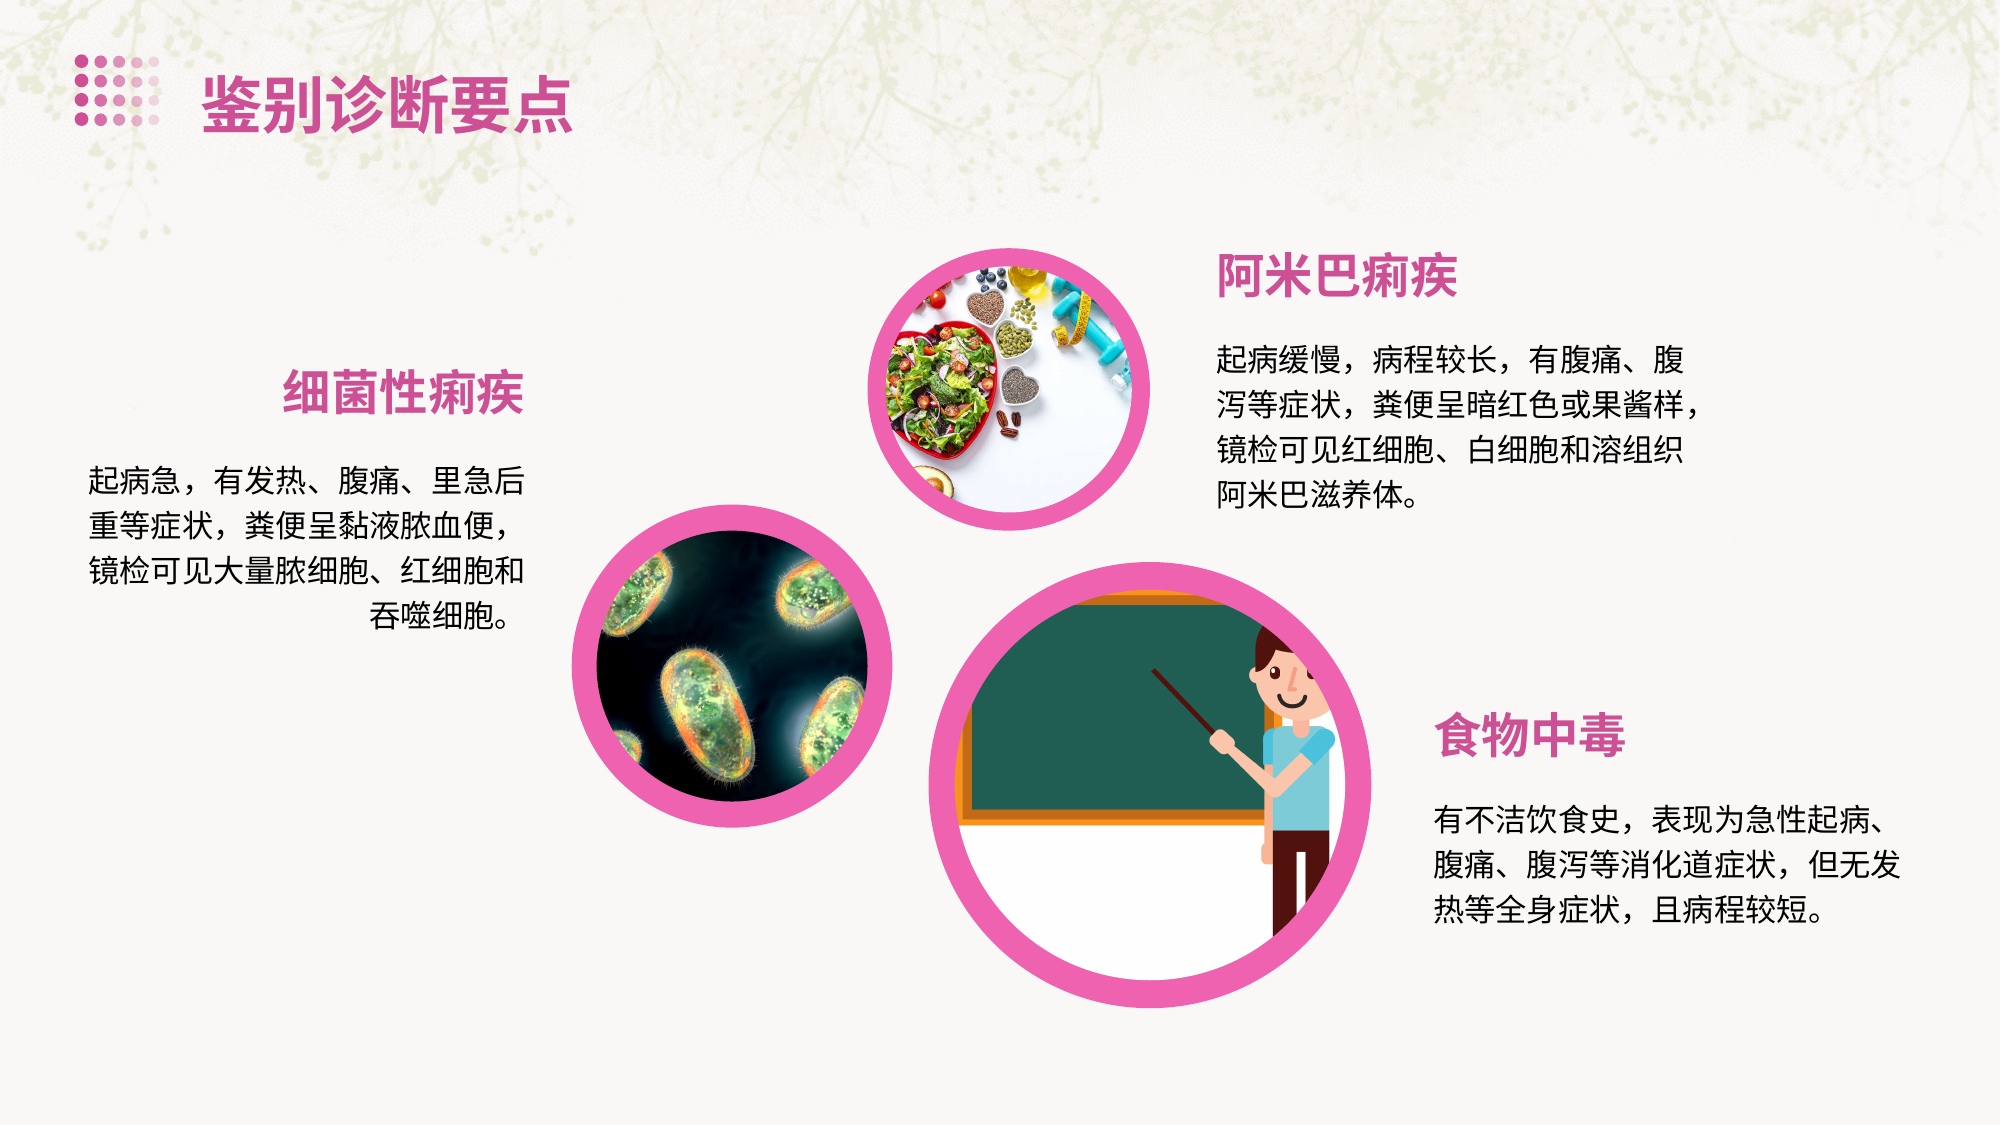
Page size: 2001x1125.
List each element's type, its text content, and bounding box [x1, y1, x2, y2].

text_box [872, 587, 893, 745]
text_box 细菌性痢疾 [100, 365, 545, 429]
text_box [928, 691, 949, 879]
text_box [1060, 989, 1240, 1009]
text_box 阿米巴痢疾 [1197, 248, 1642, 312]
text_box [647, 504, 817, 529]
text_box 有不洁饮食史，表现为急性起病、腹痛、腹泻等消化道症状，但无发热等全身症状，且病程较短。 [1414, 783, 1943, 937]
text_box [867, 331, 880, 448]
text_box [1046, 562, 1254, 588]
text_box [571, 589, 591, 743]
text_box 食物中毒 [1414, 708, 1858, 772]
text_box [74, 15, 1821, 166]
text_box 起病缓慢，病程较长，有腹痛、腹泻等症状，粪便呈暗红色或果酱样，镜检可见红细胞、白细胞和溶组织阿米巴滋养体。 [1197, 323, 1710, 522]
text_box [659, 810, 805, 828]
text_box [1137, 330, 1150, 449]
text_box [957, 521, 1060, 531]
text_box [1349, 687, 1372, 883]
picture [0, 0, 2001, 1125]
text_box [943, 248, 1074, 264]
text_box 起病急，有发热、腹痛、里急后重等症状，粪便呈黏液脓血便，镜检可见大量脓细胞、红细胞和吞噬细胞。 [45, 444, 545, 643]
